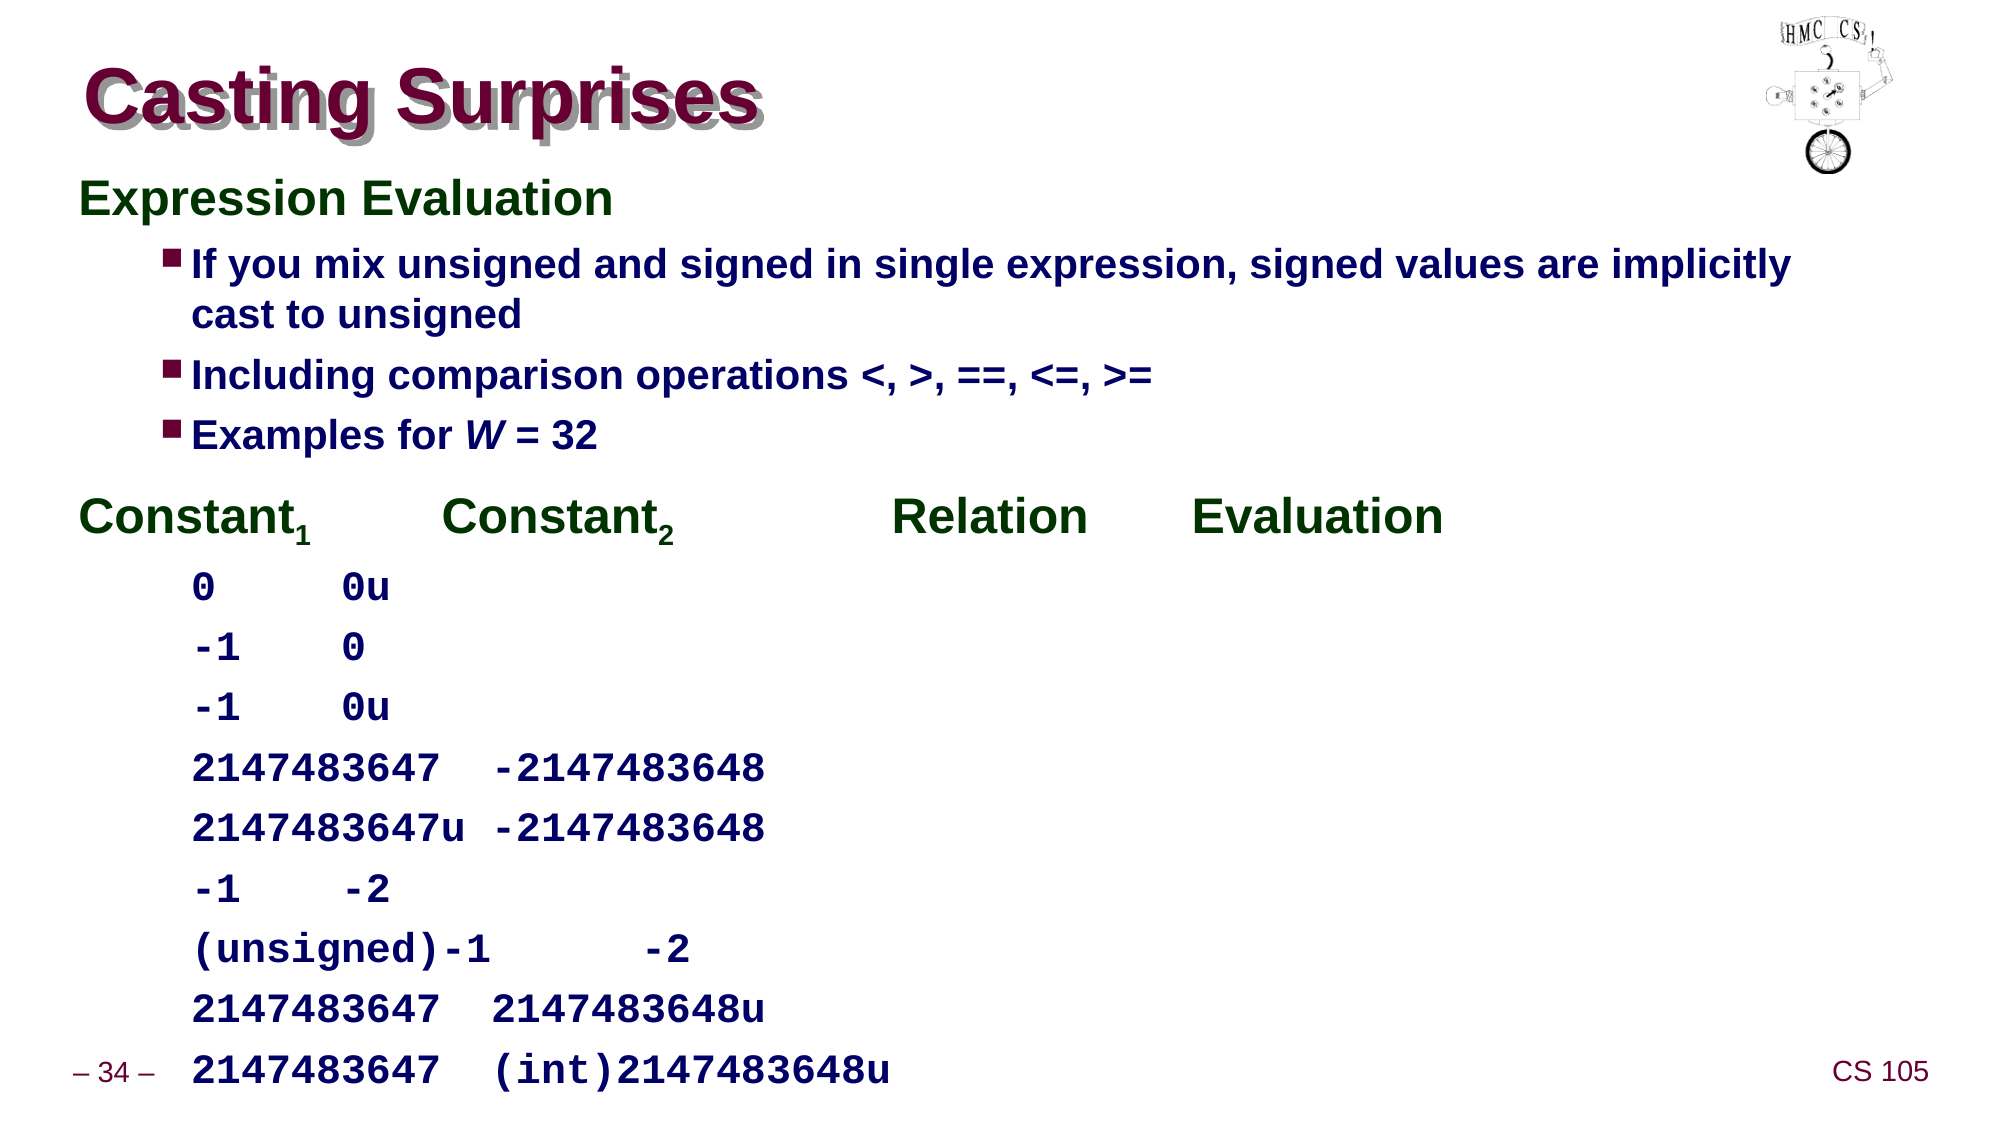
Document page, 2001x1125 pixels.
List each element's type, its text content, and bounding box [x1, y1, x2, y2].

list Expression Evaluation If you mix unsigned and signed in single expression, signed values are implicitly cast to unsigned Including comparison operations <, >, ==, <=, >= Examples for W = 32 Constant1 Constant2 Relation Evaluation 0 0u -1 0 -1 0u 2147483647 -2147483648 2147483647u -2147483648 -1 -2 (unsigned)-1 -2 2147483647 2147483648u 2147483647 (int)2147483648u [63, 162, 1881, 1020]
picture [1766, 12, 1893, 174]
title Casting Surprises [83, 37, 1717, 160]
